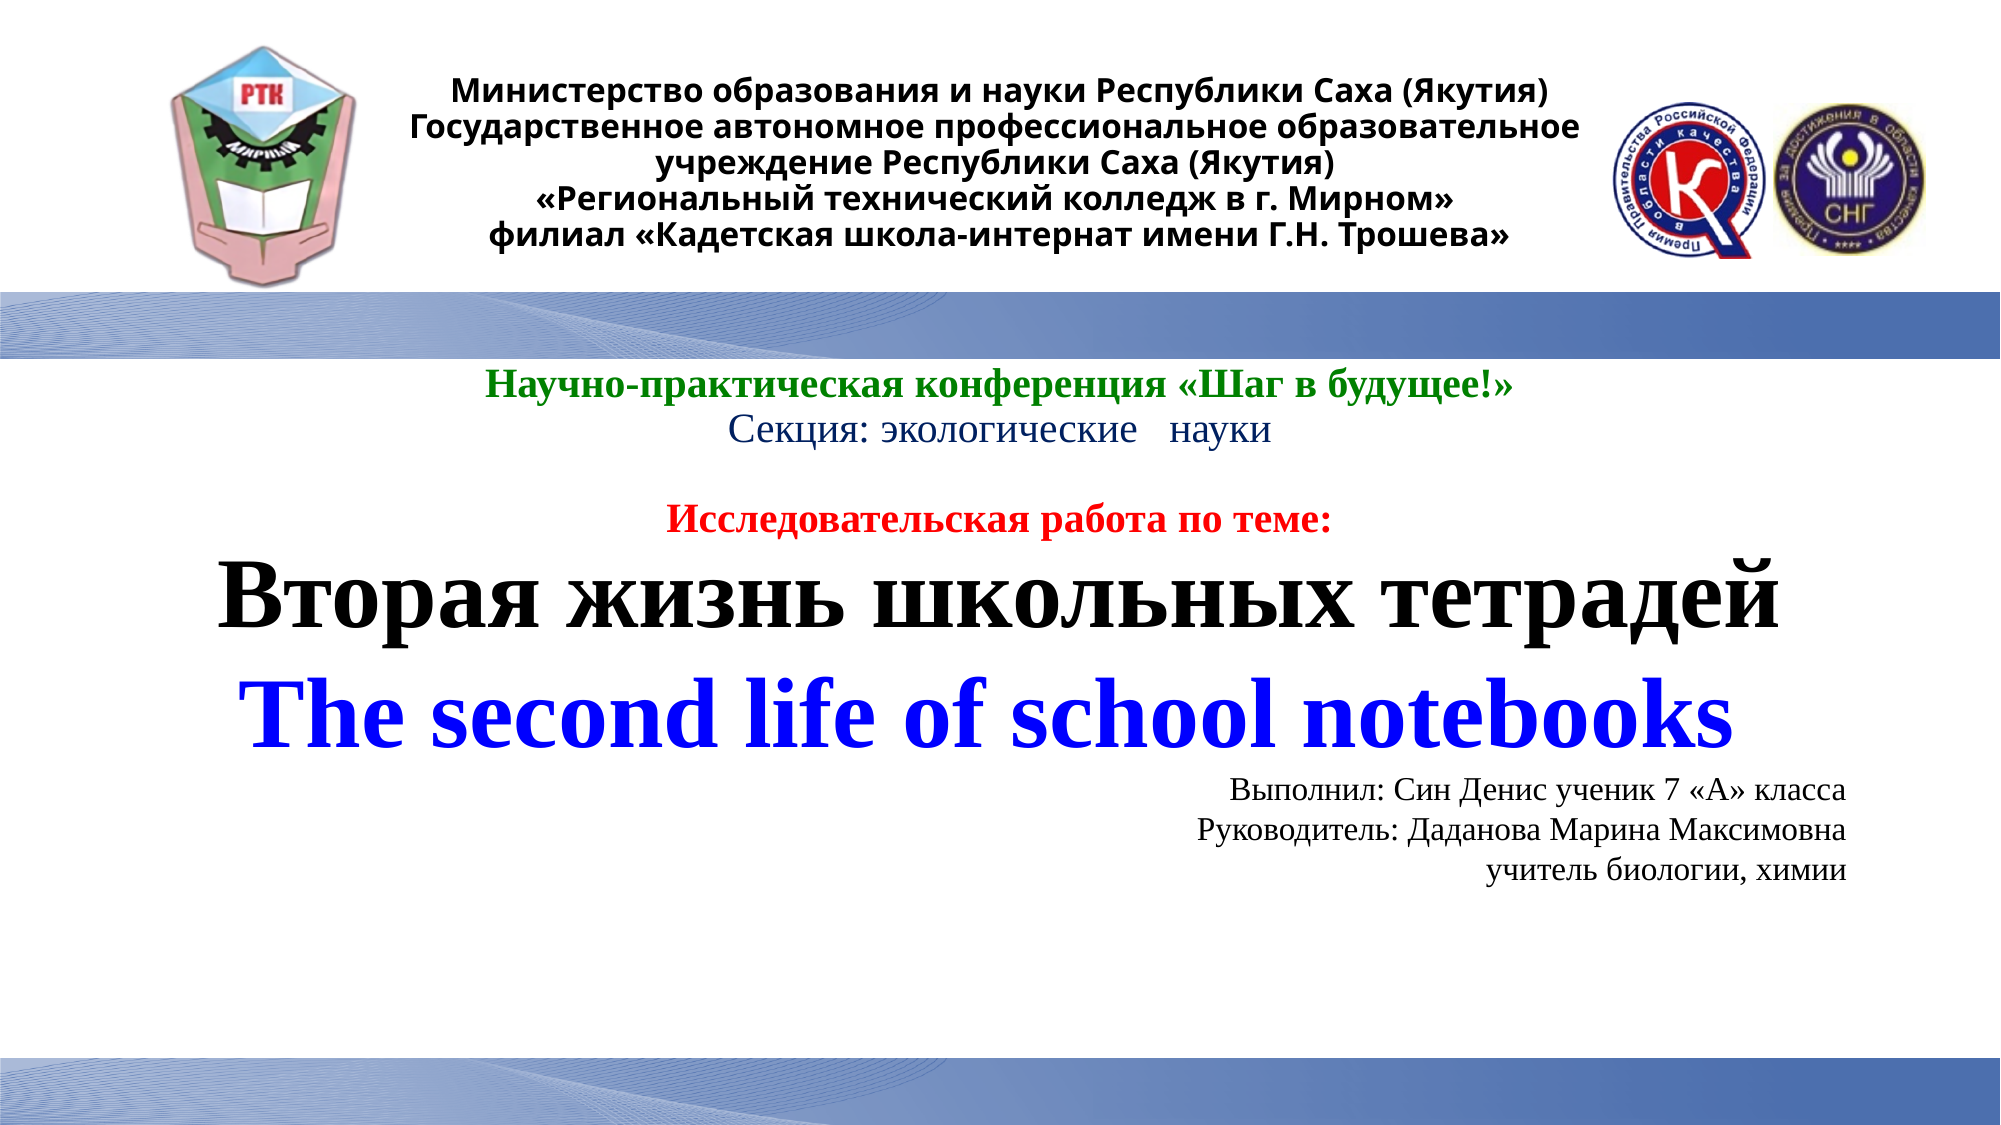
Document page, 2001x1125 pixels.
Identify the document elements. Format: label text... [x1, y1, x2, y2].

text_box Вторая жизнь школьных тетрадей The second life of school notebooks Выполнил: Син Денис ученик 7 «А» класса Руководитель: Даданова Марина Максимовна учитель биологии, химии [137, 403, 1863, 931]
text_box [0, 1058, 2000, 1125]
picture [1595, 102, 1926, 260]
picture [0, 40, 2000, 359]
title Министерство образования и науки Республики Саха (Якутия) Государственное автономное профессиональное образовательное учреждение Республики Саха (Якутия) «Региональный технический колледж в г. Мирном» филиал «Кадетская школа-интернат имени Г.Н. Трошева» Научно-практическая конференция «Шаг в будущее!» Секция: экологические науки Исследовательская работа по теме: [363, 66, 1638, 292]
